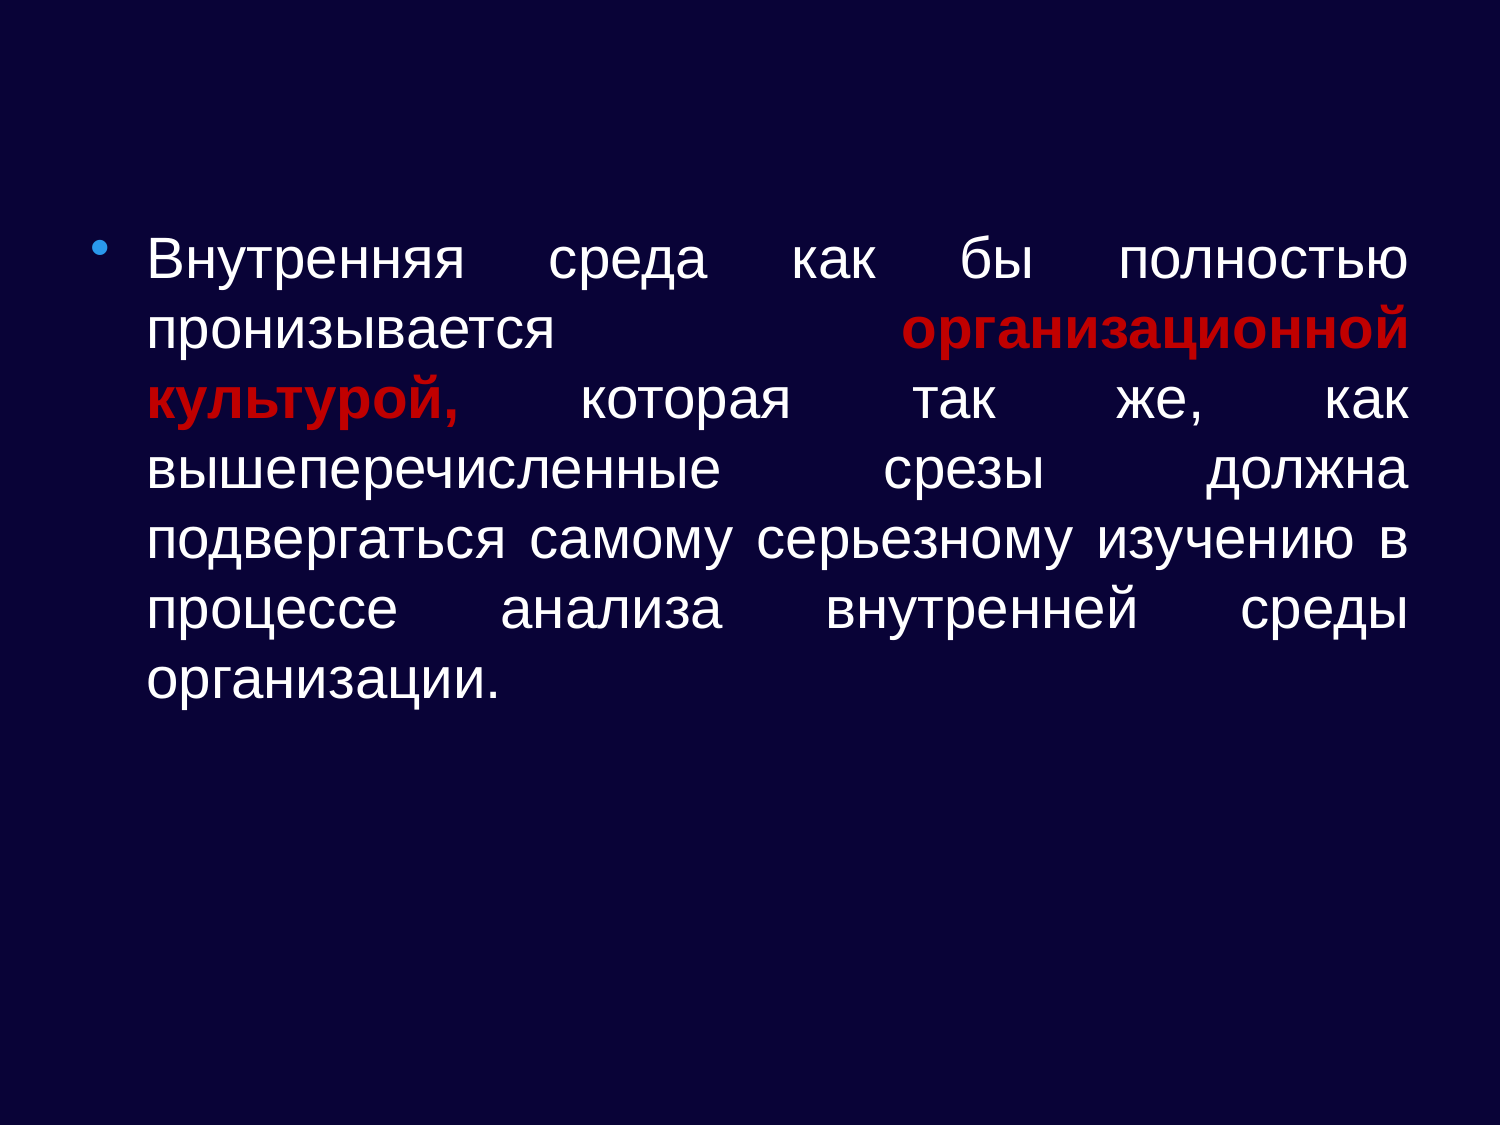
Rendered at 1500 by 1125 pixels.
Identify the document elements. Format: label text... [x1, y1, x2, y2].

list Внутренняя среда как бы полностью пронизывается организационной культурой, которая так же, как вышеперечисленные срезы должна подвергаться самому серьезному изучению в процессе анализа внутренней среды организации. [74, 212, 1426, 1006]
